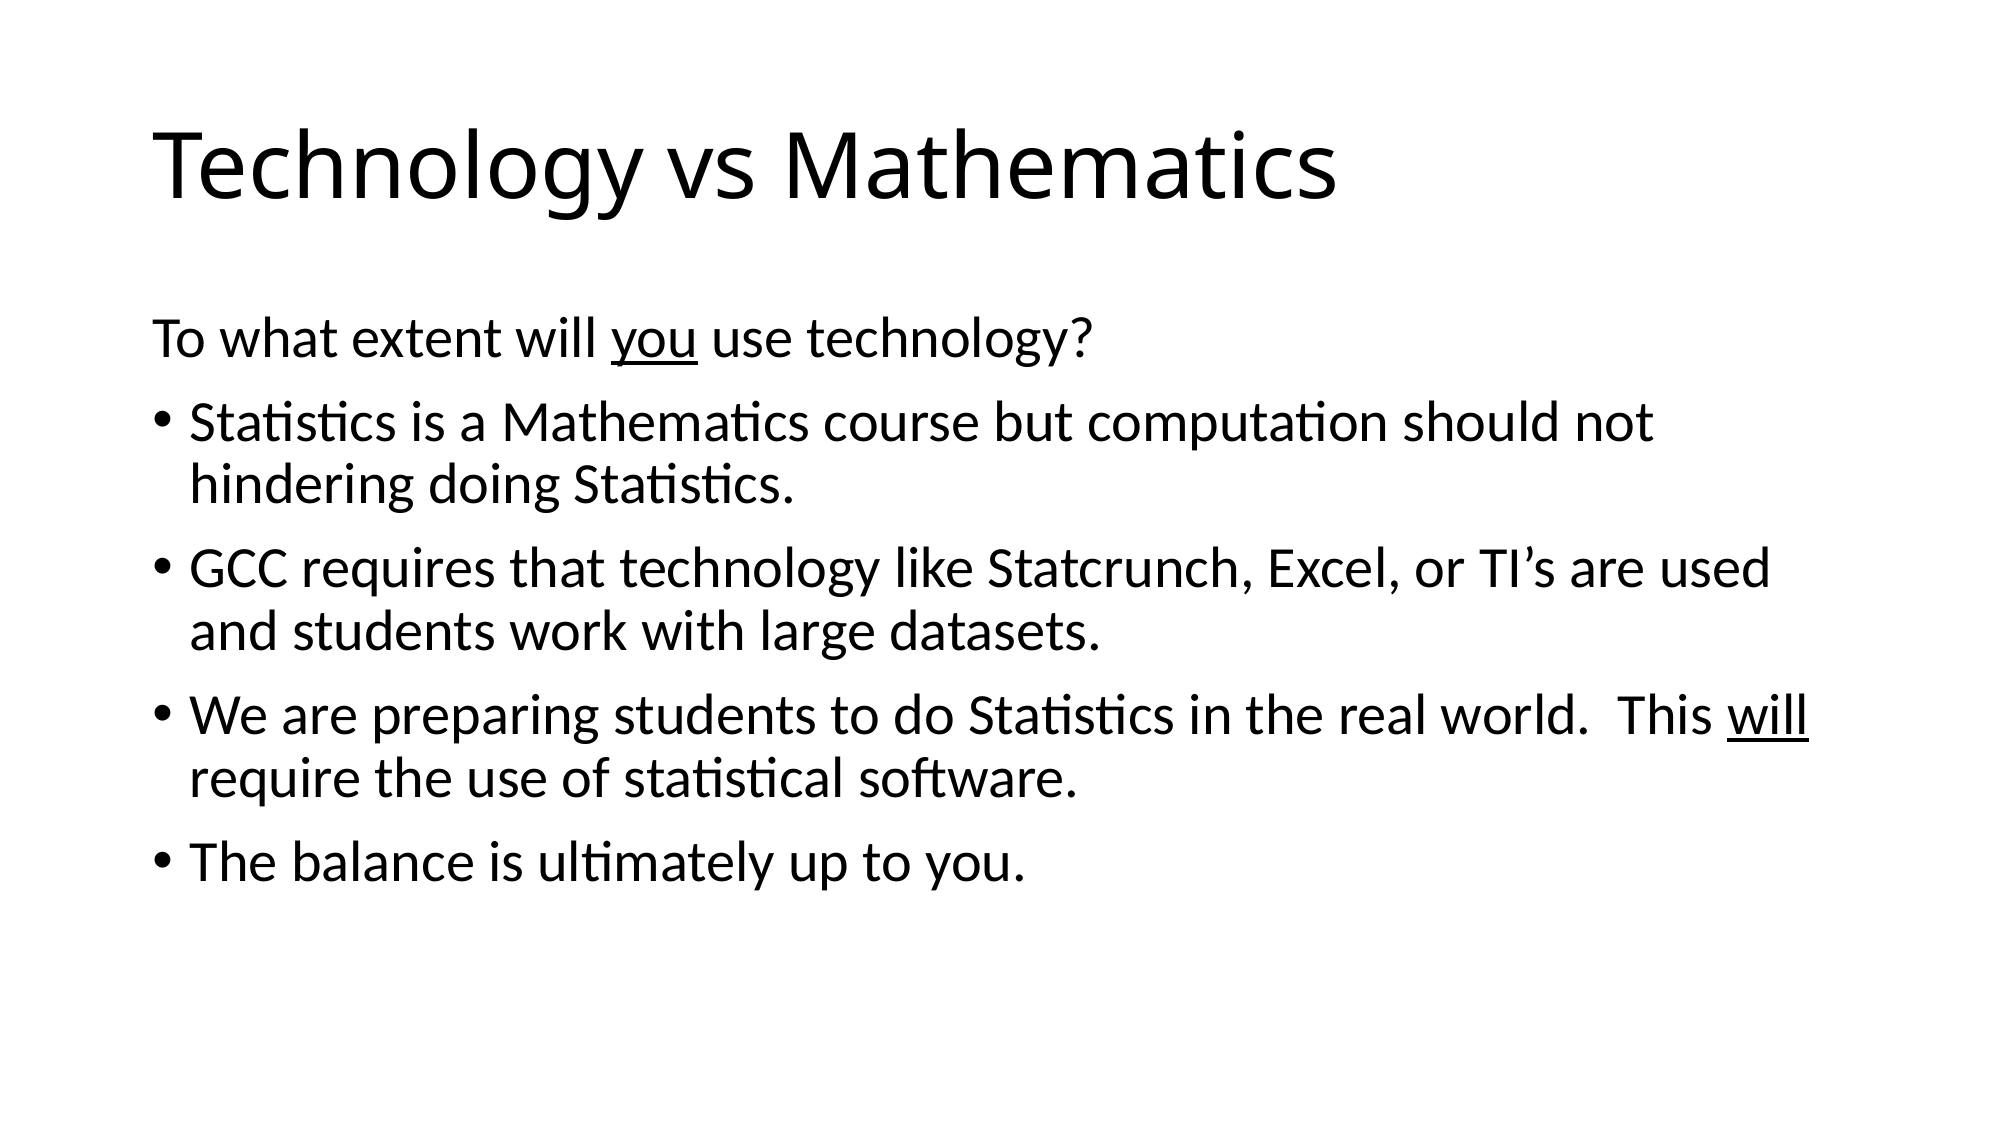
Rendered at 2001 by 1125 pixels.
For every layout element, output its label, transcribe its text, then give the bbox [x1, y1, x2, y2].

list To what extent will you use technology? Statistics is a Mathematics course but computation should not hindering doing Statistics. GCC requires that technology like Statcrunch, Excel, or TI’s are used and students work with large datasets. We are preparing students to do Statistics in the real world. This will require the use of statistical software. The balance is ultimately up to you. [137, 299, 1863, 1014]
title Technology vs Mathematics [137, 59, 1863, 278]
